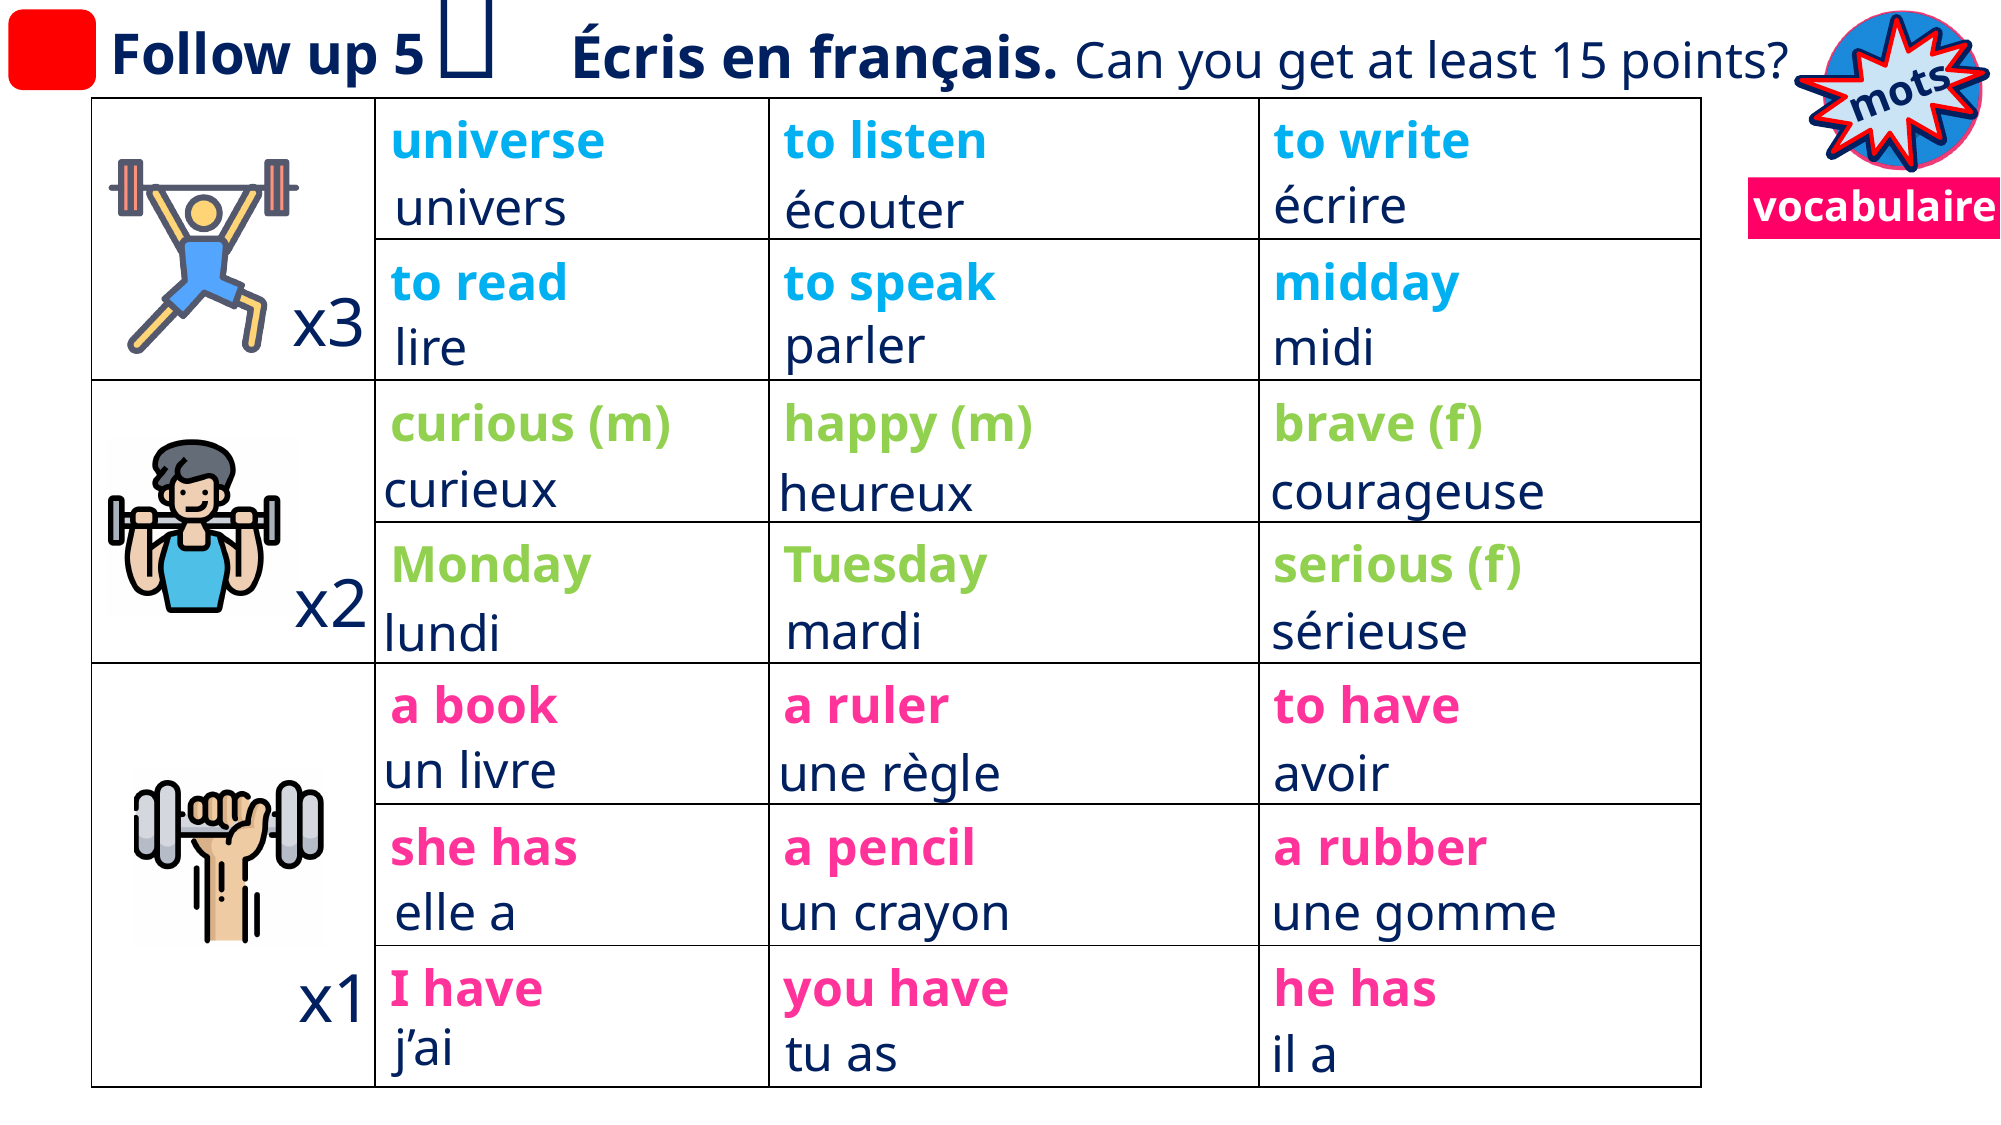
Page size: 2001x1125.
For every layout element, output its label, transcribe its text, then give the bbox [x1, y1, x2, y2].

table_cell to have [1260, 664, 1700, 803]
text_box curieux [368, 450, 681, 525]
title vocabulaire [1748, 177, 2000, 239]
table_cell he has [1260, 946, 1700, 1015]
table_cell to read [376, 240, 768, 379]
table_cell [92, 381, 374, 662]
table_header to write [1260, 99, 1700, 166]
text_box lire [379, 307, 741, 383]
table_header [92, 99, 374, 379]
table_cell [92, 664, 374, 1086]
text_box x3 [277, 272, 381, 368]
table_cell she has [376, 805, 768, 945]
text_box midi [1257, 307, 1570, 383]
text_box une règle [763, 734, 1256, 810]
table_cell a rubber [1260, 805, 1700, 945]
text_box Follow up 5 [95, 10, 414, 94]
table_cell serious (f) [1260, 523, 1700, 662]
text_box [9, 10, 95, 89]
text_box tu as [770, 1013, 1198, 1089]
table_cell a ruler [770, 664, 1258, 803]
text_box courageuse [1255, 451, 1665, 527]
table_cell Tuesday [770, 523, 1258, 662]
text_box sérieuse [1256, 592, 1569, 667]
text_box parler [769, 305, 1082, 381]
picture [133, 767, 325, 949]
table_cell Monday [376, 523, 768, 662]
text_box un livre [368, 730, 681, 806]
text_box univers [379, 168, 692, 244]
text_box mardi [770, 592, 1082, 668]
text_box  [414, 0, 592, 111]
text_box lundi [368, 594, 681, 669]
text_box elle a [379, 872, 692, 948]
table_header universe [376, 99, 768, 238]
text_box un crayon [763, 872, 1075, 948]
text_box il a [1257, 1015, 1802, 1091]
text_box x1 [283, 948, 387, 1044]
text_box avoir [1258, 734, 1613, 810]
table_cell curious (m) [376, 381, 768, 521]
table_cell midday [1260, 242, 1700, 379]
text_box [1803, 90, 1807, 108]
table_cell to speak [770, 240, 1258, 379]
table_cell a book [376, 664, 768, 803]
picture [105, 438, 301, 617]
text_box écouter [769, 170, 1082, 246]
table_cell brave (f) [1260, 381, 1700, 521]
table_header to listen [770, 99, 1258, 238]
table_cell you have [770, 946, 1258, 1086]
picture [1812, 1, 2000, 190]
table_cell happy (m) [770, 381, 1258, 521]
picture [105, 158, 301, 354]
table_cell a pencil [770, 805, 1258, 945]
text_box heureux [763, 453, 1172, 529]
table_cell I have [376, 946, 768, 1086]
text_box j’ai [379, 1008, 692, 1084]
text_box x2 [280, 552, 384, 648]
text_box une gomme [1257, 872, 1621, 948]
text_box écrire [1258, 166, 1731, 242]
text_box Écris en français. Can you get at least 15 points? [592, 12, 1805, 98]
